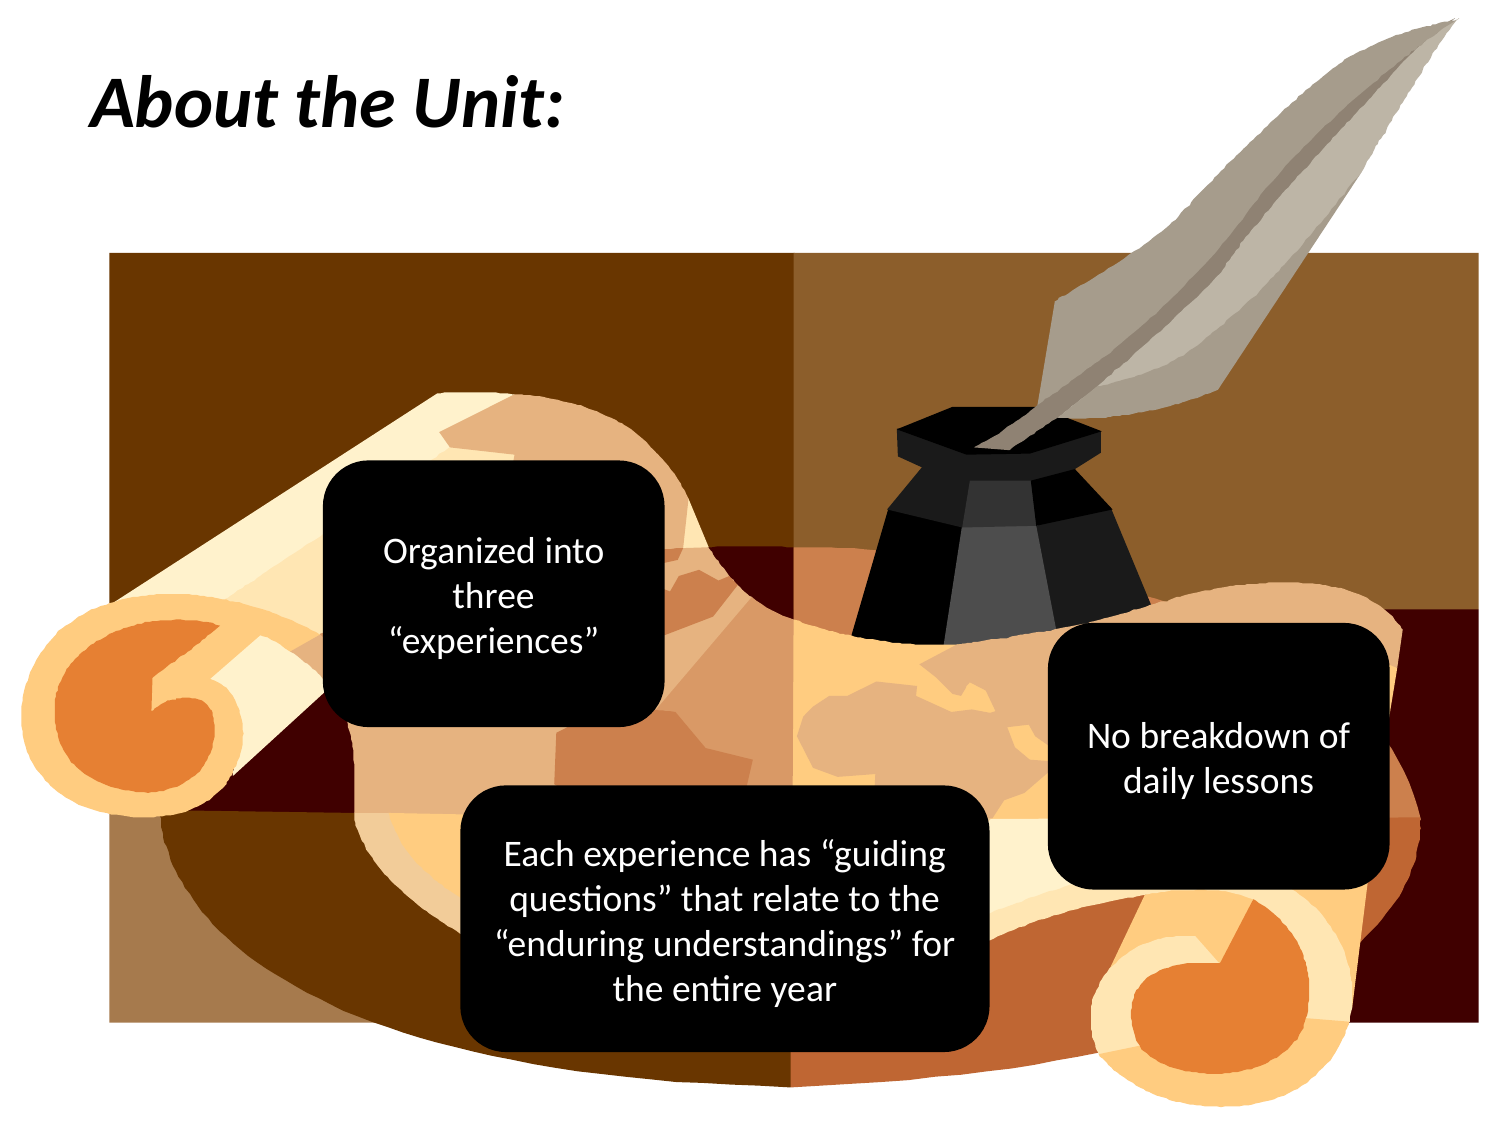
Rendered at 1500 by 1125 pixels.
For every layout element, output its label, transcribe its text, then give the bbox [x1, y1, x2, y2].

title About the Unit: [75, 45, 1425, 150]
text_box No breakdown of daily lessons [1047, 622, 1390, 890]
text_box Each experience has “guiding questions” that relate to the “enduring understandings” for the entire year [460, 785, 990, 1053]
text_box Organized into three “experiences” [322, 460, 665, 728]
